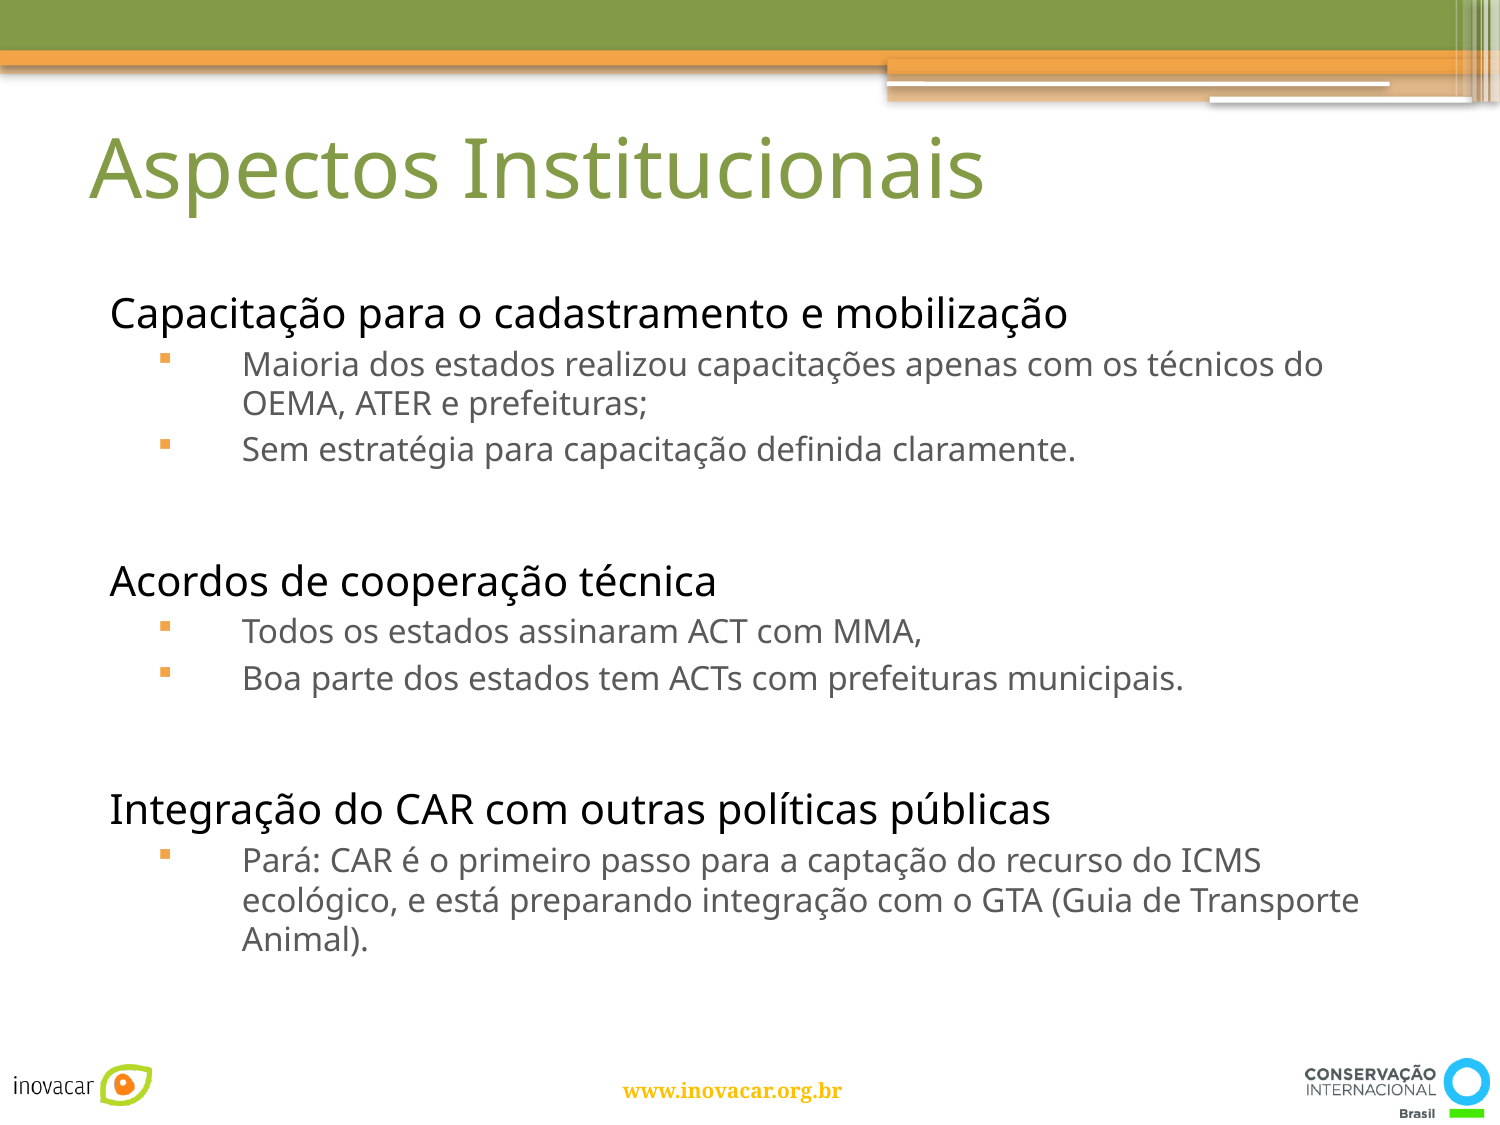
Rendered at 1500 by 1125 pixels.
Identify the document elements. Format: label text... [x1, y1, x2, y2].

title Aspectos Institucionais [75, 78, 1425, 254]
picture [14, 1064, 152, 1107]
list Capacitação para o cadastramento e mobilização Maioria dos estados realizou capacitações apenas com os técnicos do OEMA, ATER e prefeituras; Sem estratégia para capacitação definida claramente. Acordos de cooperação técnica Todos os estados assinaram ACT com MMA, Boa parte dos estados tem ACTs com prefeituras municipais. Integração do CAR com outras políticas públicas Pará: CAR é o primeiro passo para a captação do recurso do ICMS ecológico, e está preparando integração com o GTA (Guia de Transporte Animal). [76, 278, 1427, 1125]
picture [1304, 1058, 1490, 1118]
text_box www.inovacar.org.br [608, 1070, 868, 1111]
